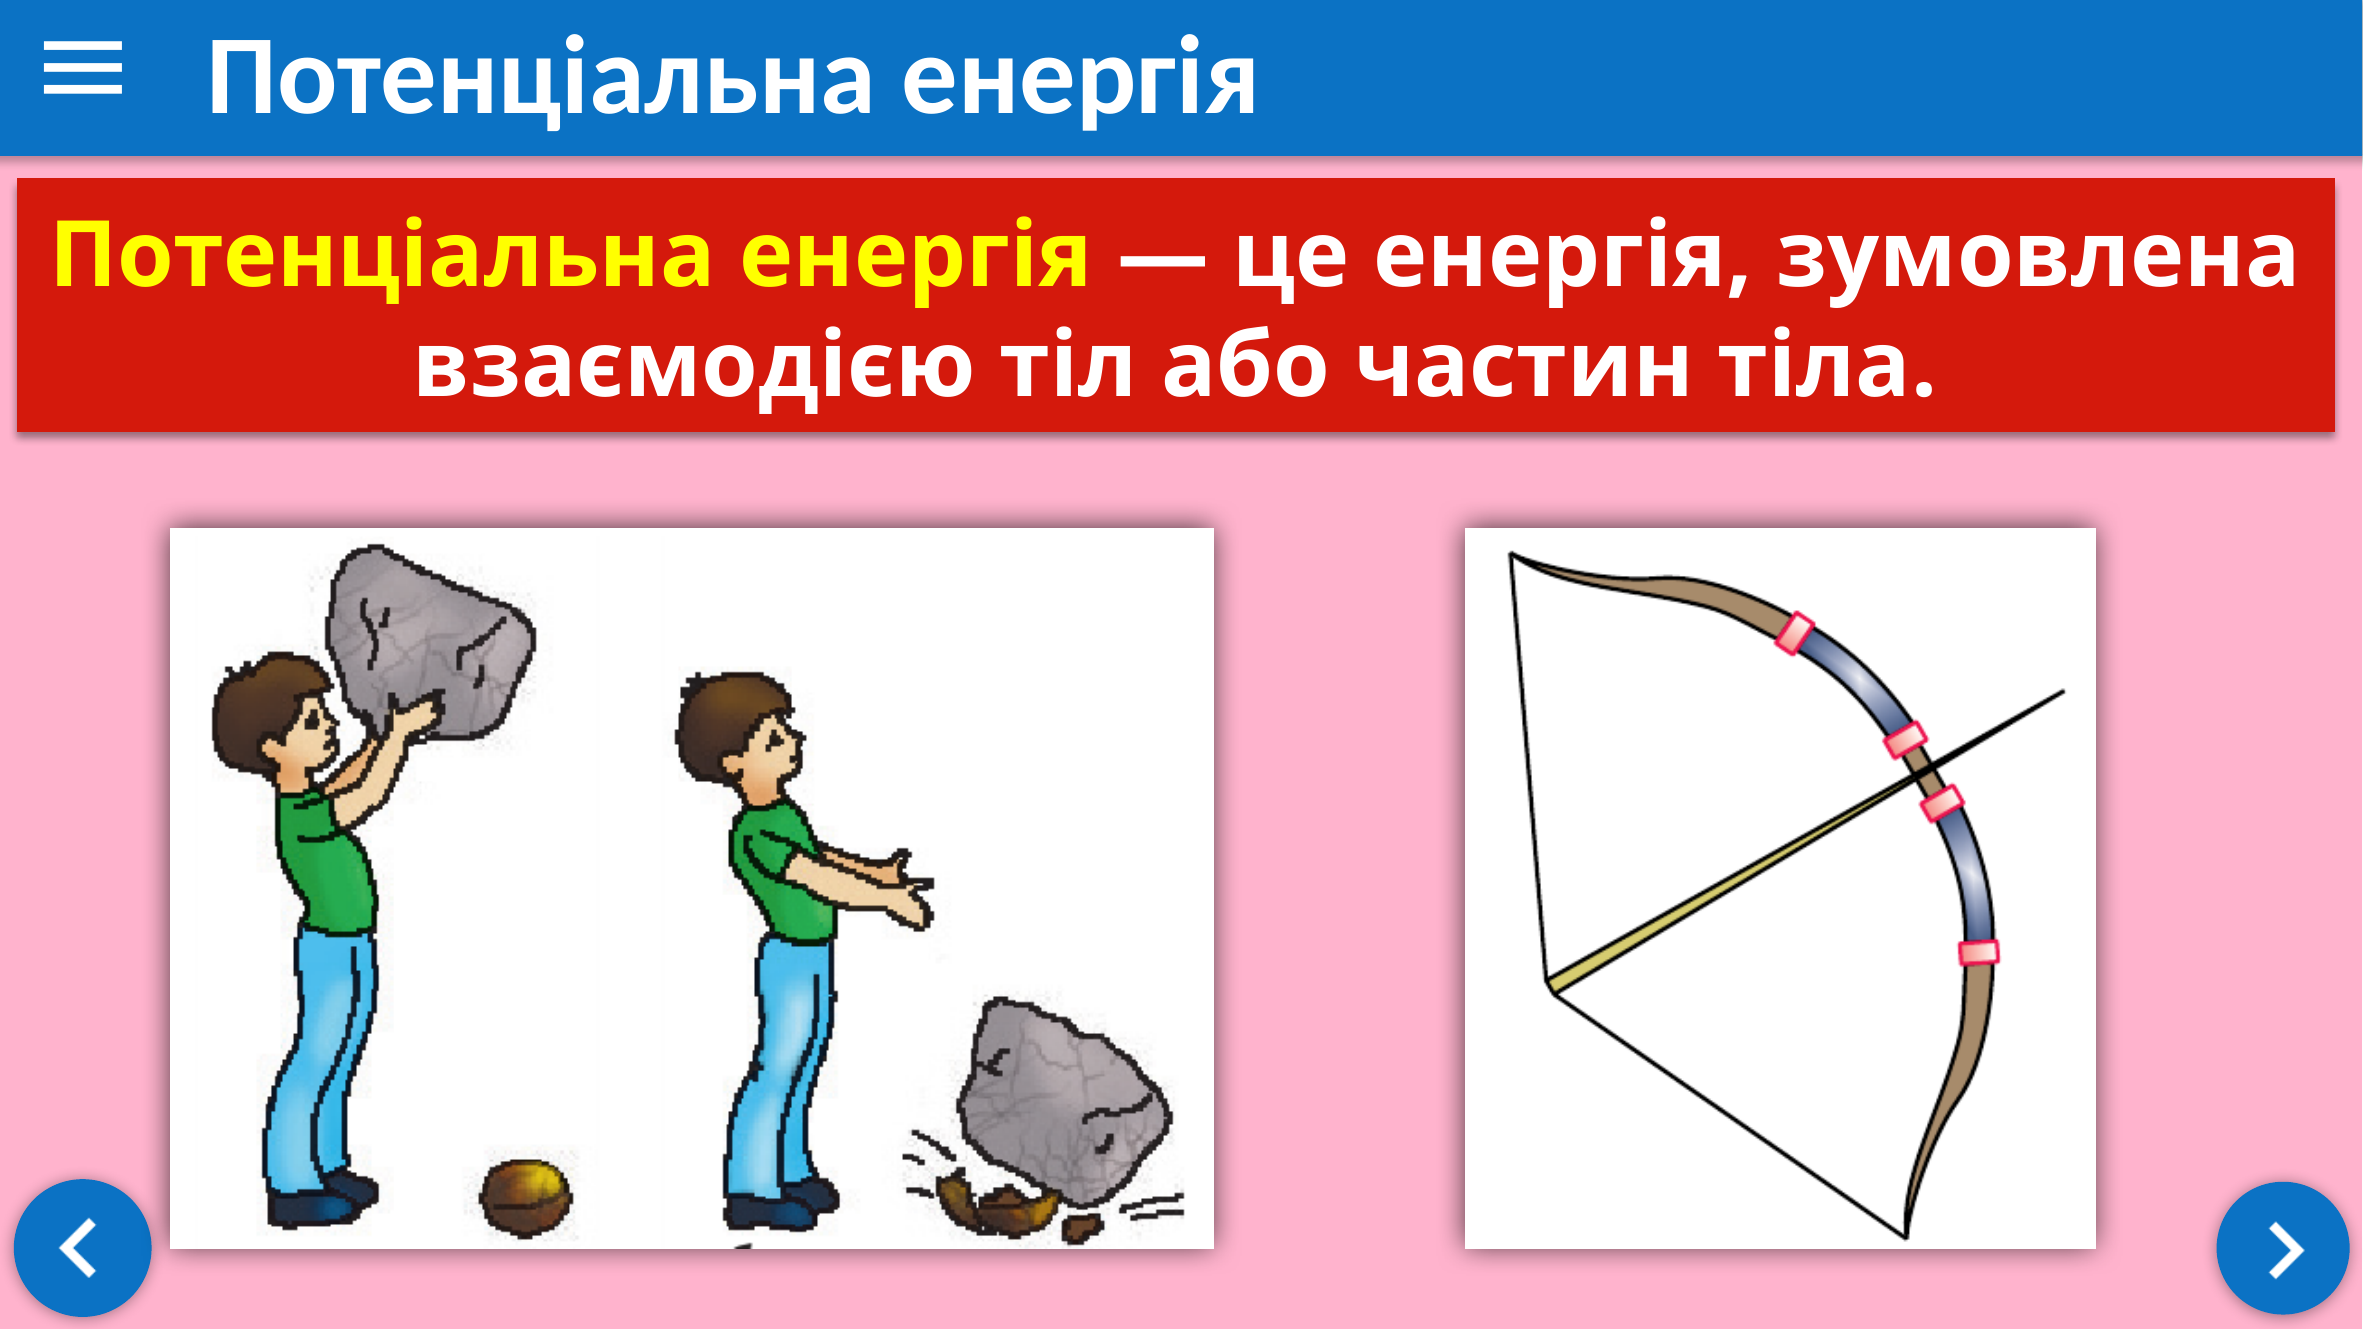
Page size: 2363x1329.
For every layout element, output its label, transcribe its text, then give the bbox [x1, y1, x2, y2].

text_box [2206, 1172, 2360, 1325]
text_box [0, 0, 2363, 156]
picture [30, 15, 135, 120]
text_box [3, 1168, 162, 1328]
picture [1465, 528, 2096, 1249]
picture [170, 528, 1214, 1249]
text_box Потенціальна енергія [191, 0, 2286, 144]
text_box Потенціальна енергія — це енергія, зумовлена взаємодією тіл або частин тіла. [19, 180, 2333, 430]
